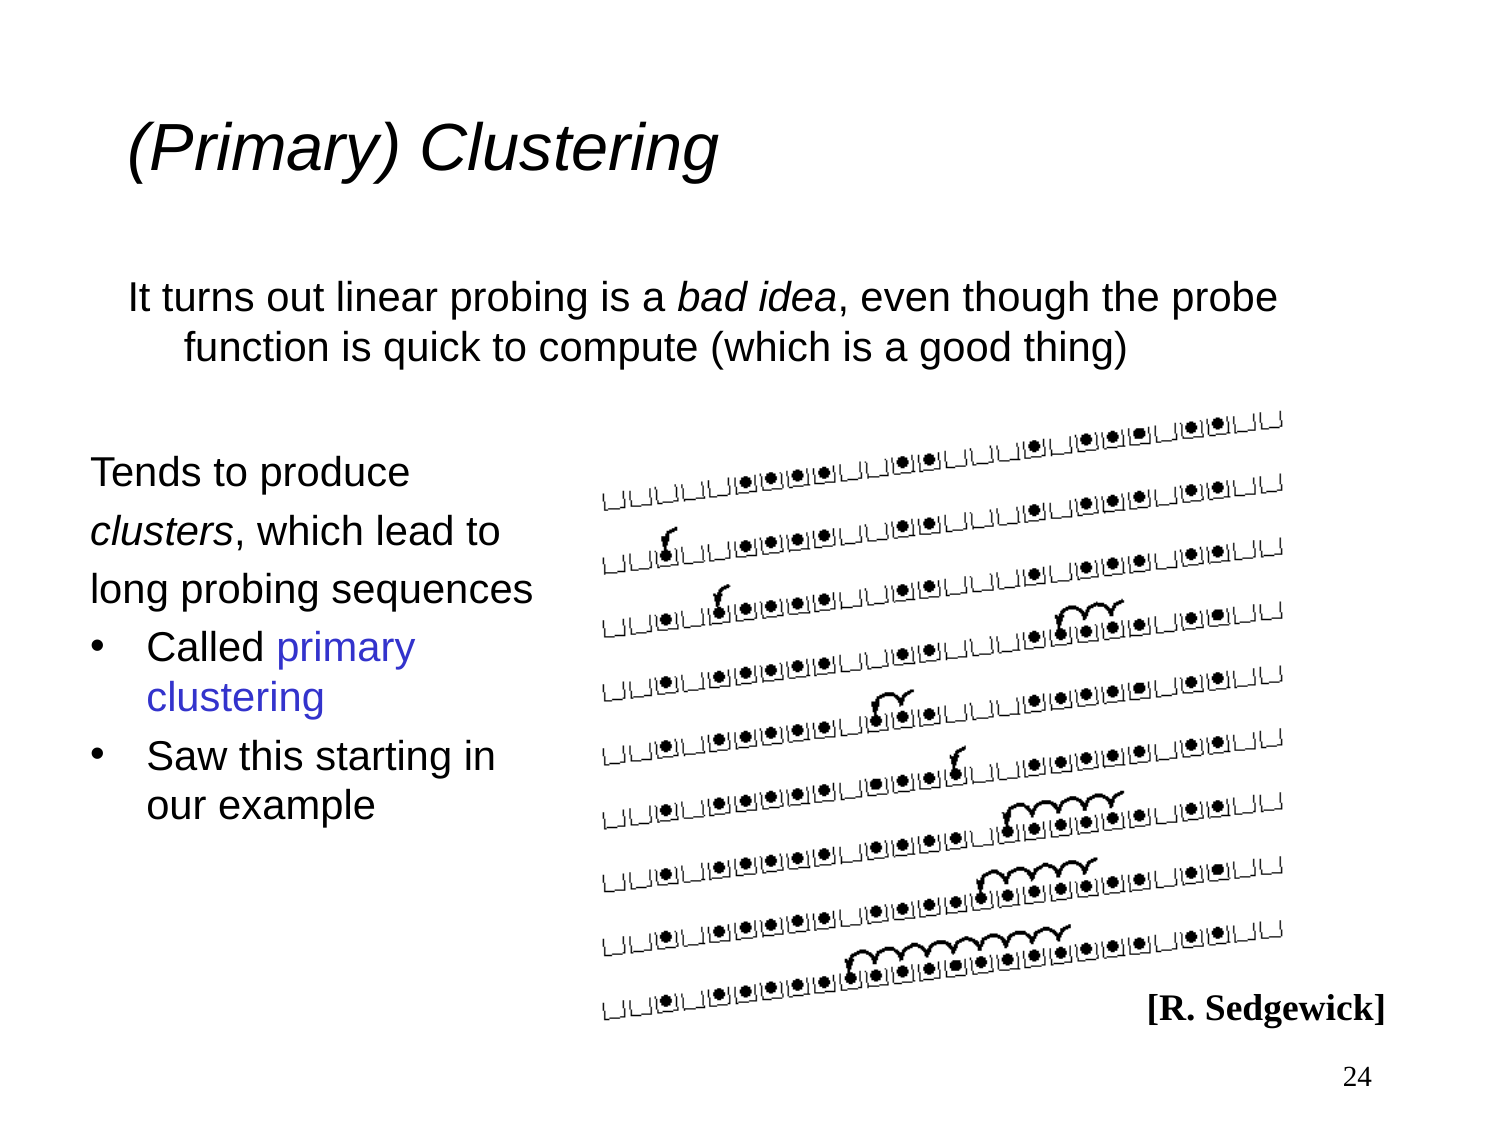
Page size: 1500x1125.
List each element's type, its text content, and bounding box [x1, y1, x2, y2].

picture [567, 399, 1326, 1039]
title (Primary) Clustering [112, 49, 1388, 238]
slide_number 24 [1074, 1049, 1388, 1125]
text_box Tends to produce clusters, which lead to long probing sequences Called primary clustering Saw this starting in our example [74, 437, 561, 888]
text_box [R. Sedgewick] [1329, 975, 1387, 1036]
list It turns out linear probing is a bad idea, even though the probe function is quick to compute (which is a good thing) [112, 262, 1388, 401]
